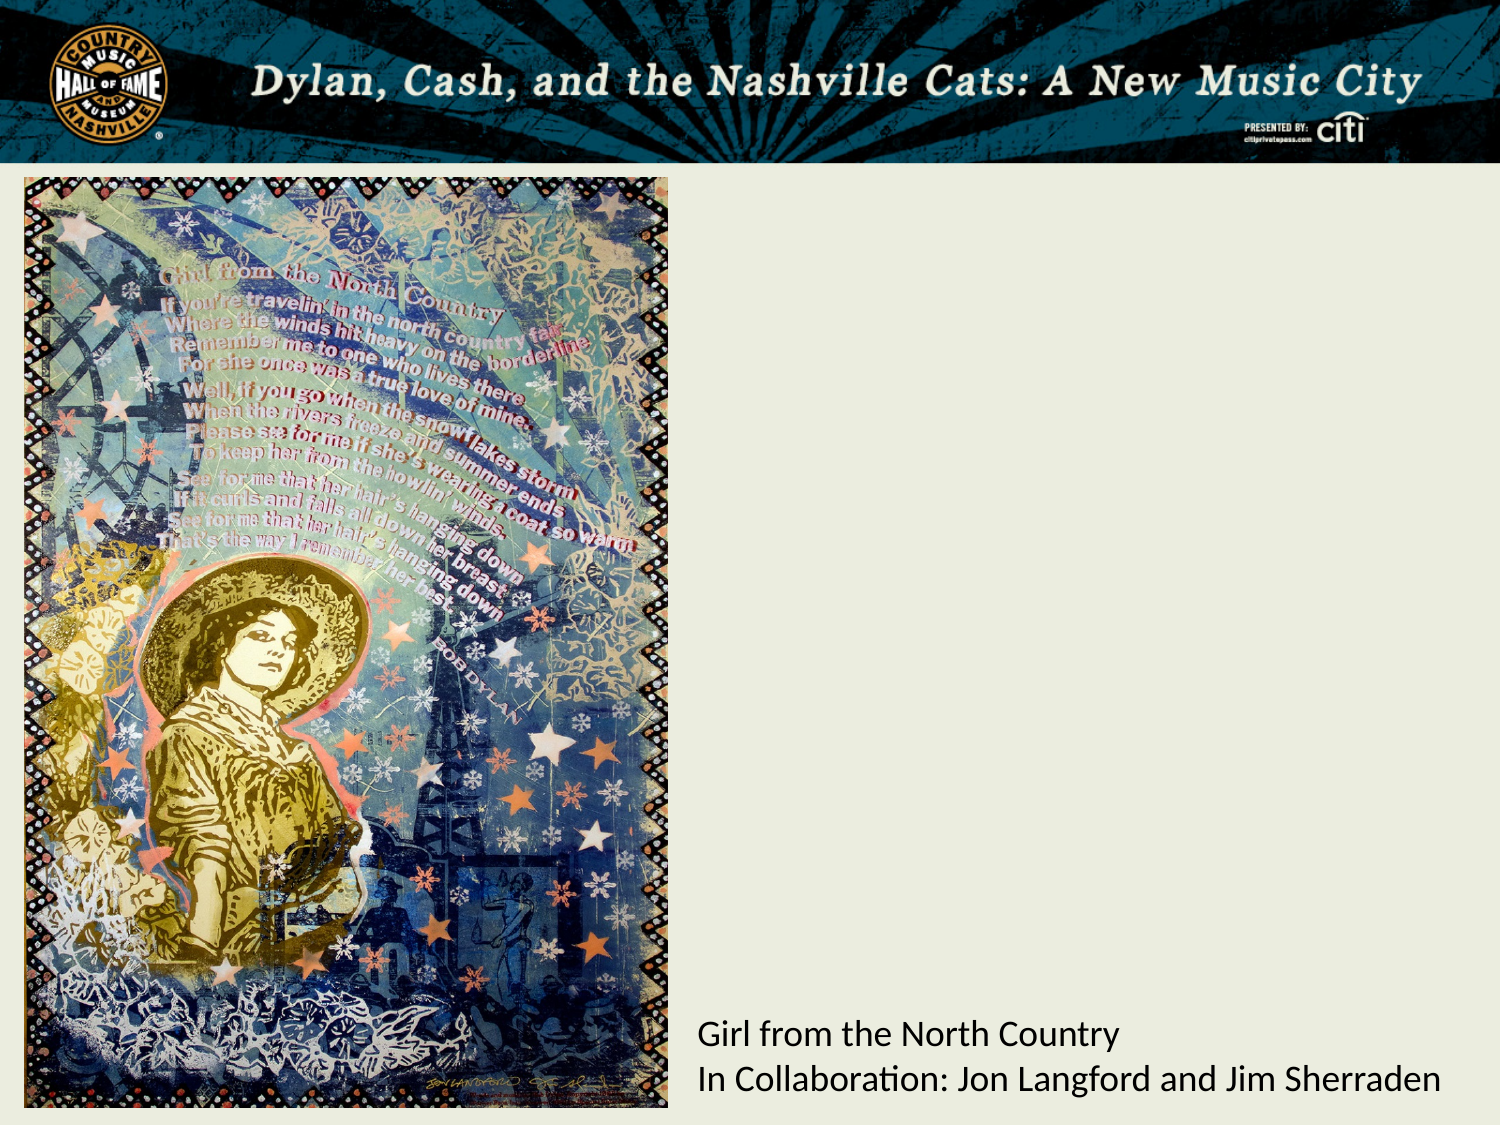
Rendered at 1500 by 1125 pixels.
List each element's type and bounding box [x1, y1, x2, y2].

list [0, 0, 1500, 1125]
picture [24, 177, 668, 1108]
